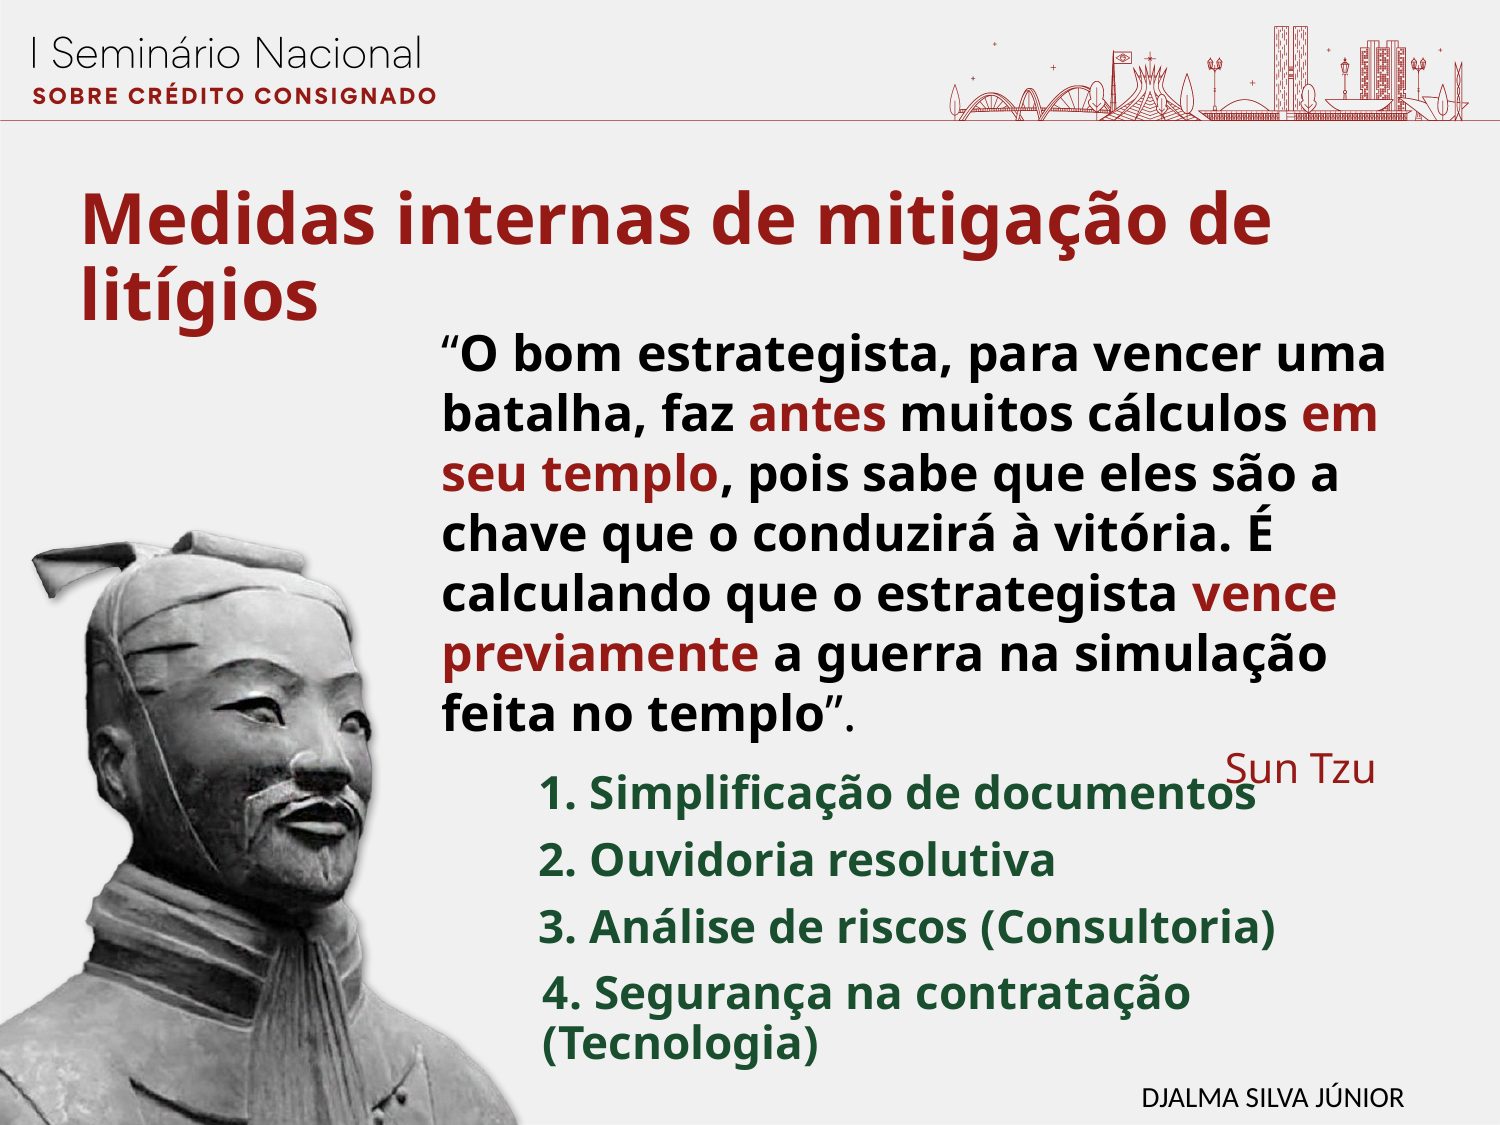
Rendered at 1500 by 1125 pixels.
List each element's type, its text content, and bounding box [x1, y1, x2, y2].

text_box 3. Análise de riscos (Consultoria) [528, 888, 1427, 955]
text_box 4. Segurança na contratação (Tecnologia) [528, 955, 1431, 1058]
text_box DJALMA SILVA JÚNIOR [1126, 1074, 1496, 1125]
text_box 1. Simplificação de documentos [536, 755, 1427, 821]
picture [0, 0, 1500, 1125]
text_box 2. Ouvidoria resolutiva [536, 821, 1427, 888]
text_box “O bom estrategista, para vencer uma batalha, faz antes muitos cálculos em seu templo, pois sabe que eles são a chave que o conduzirá à vitória. É calculando que o estrategista vence previamente a guerra na simulação feita no templo”. Sun Tzu [433, 313, 1418, 800]
text_box Medidas internas de mitigação de litígios [64, 175, 1435, 278]
